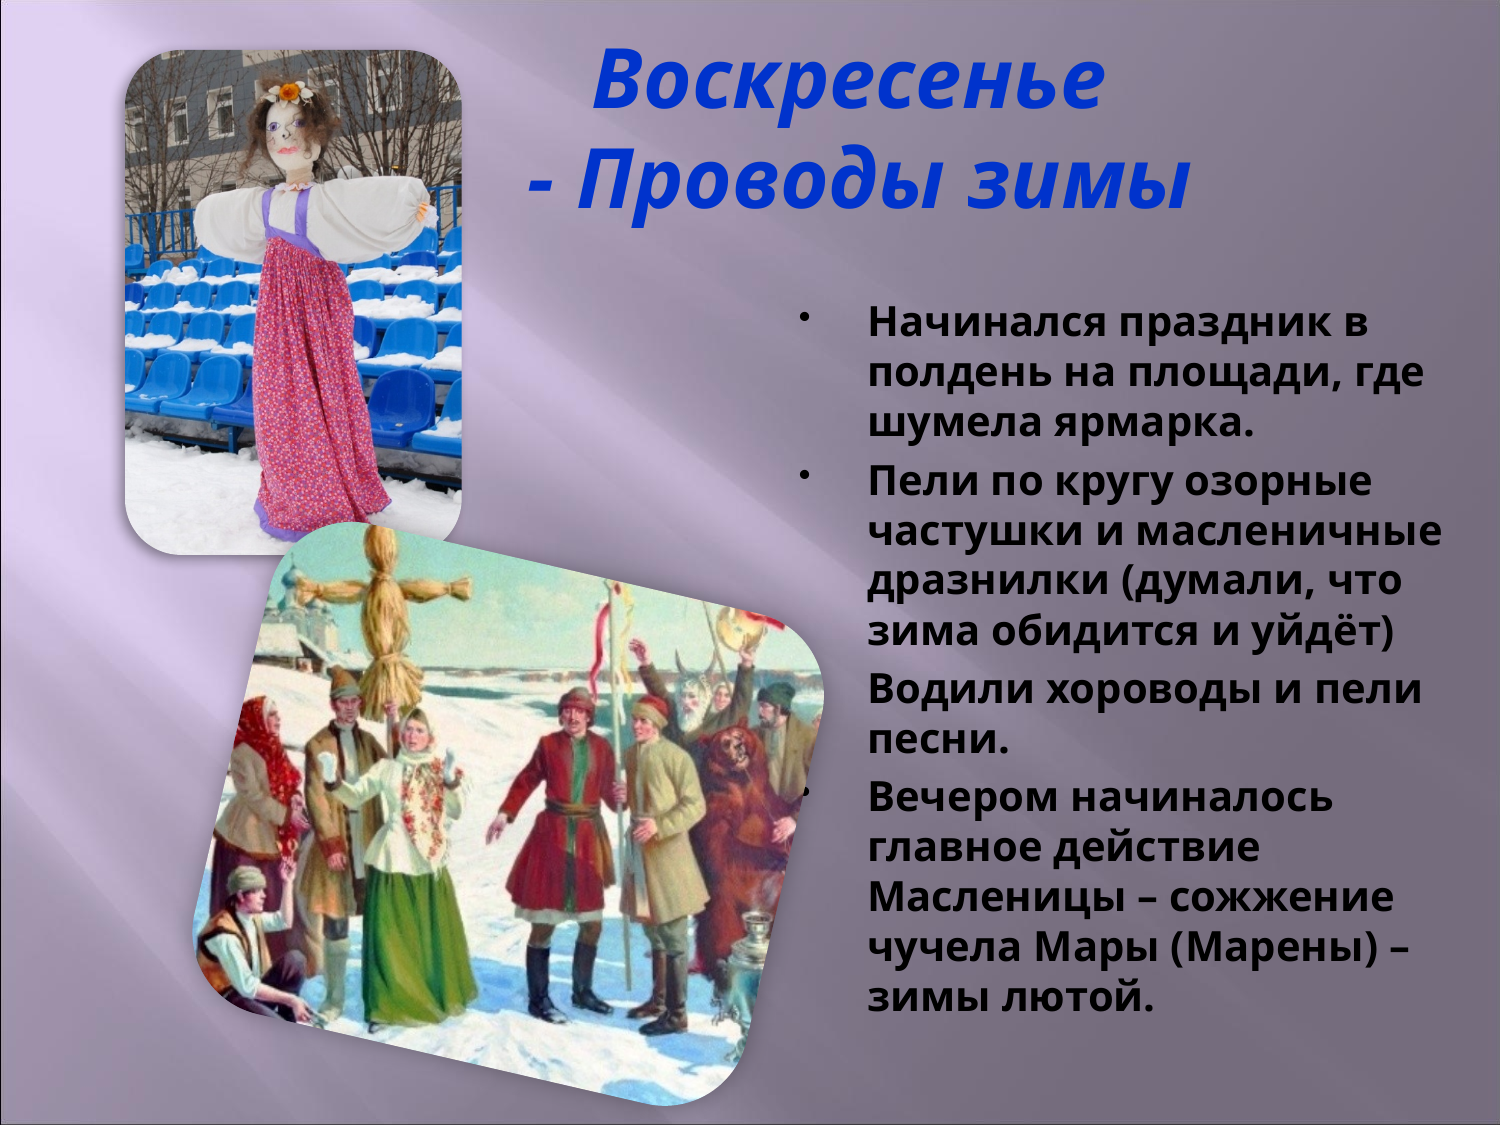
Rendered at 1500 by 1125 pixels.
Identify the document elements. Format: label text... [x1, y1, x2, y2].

picture [0, 450, 1500, 1125]
list Начинался праздник в полдень на площади, где шумела ярмарка. Пели по кругу озорные частушки и масленичные дразнилки (думали, что зима обидится и уйдёт) Водили хороводы и пели песни. Вечером начиналось главное действие Масленицы – сожжение чучела Мары (Марены) – зимы лютой. [762, 287, 1463, 1076]
title Воскресенье - Проводы зимы [0, 0, 1500, 450]
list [124, 49, 462, 556]
